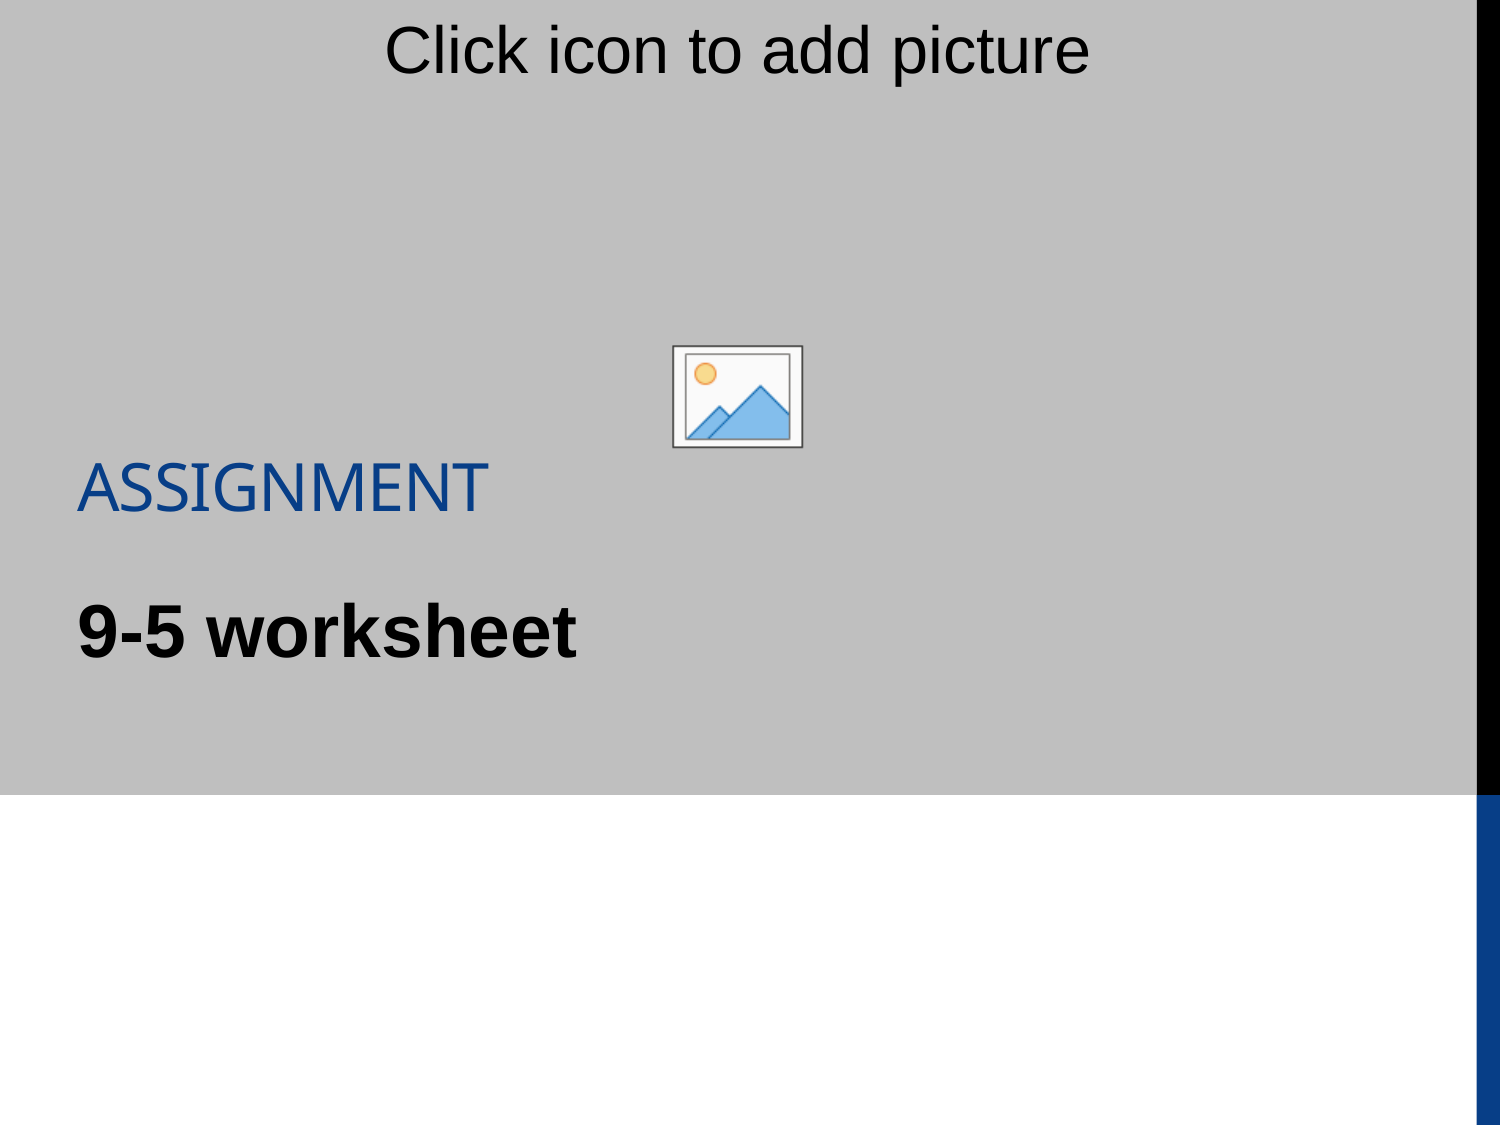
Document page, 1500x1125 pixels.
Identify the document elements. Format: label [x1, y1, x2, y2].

picture [0, 0, 1477, 796]
